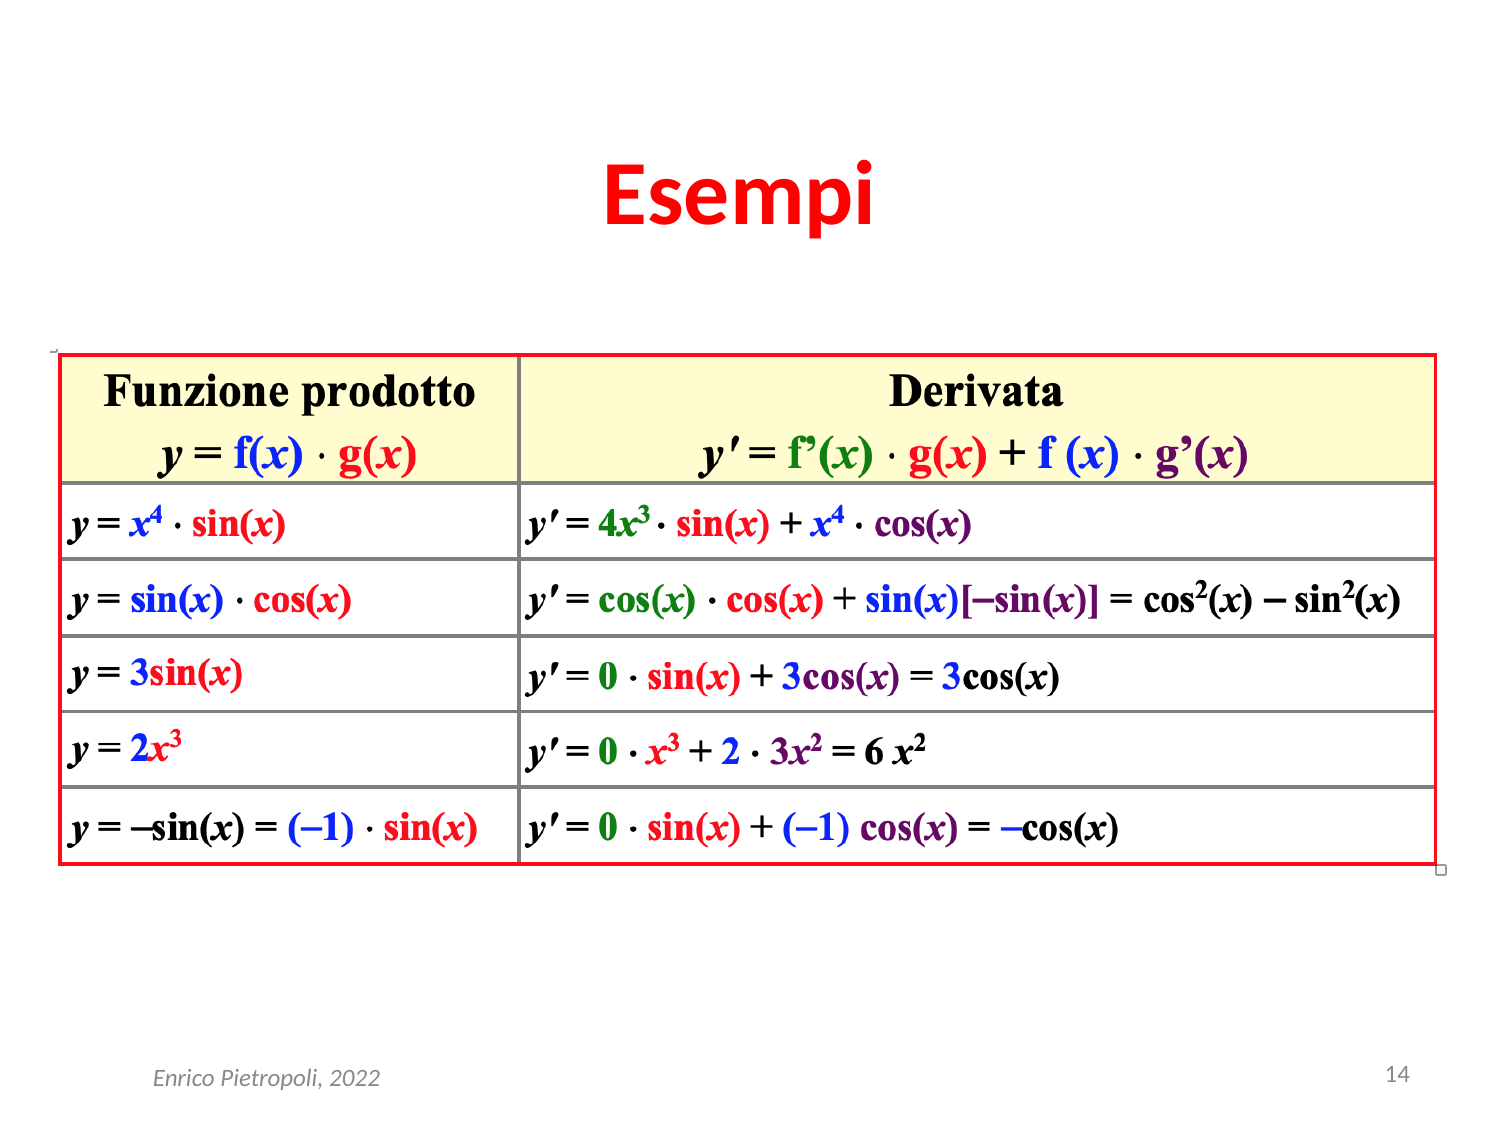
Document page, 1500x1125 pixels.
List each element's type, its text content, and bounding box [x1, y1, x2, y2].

title Esempi [64, 125, 1415, 243]
footer Enrico Pietropoli, 2022 [29, 1046, 505, 1107]
slide_number 14 [1074, 1042, 1425, 1103]
picture [49, 349, 1451, 877]
